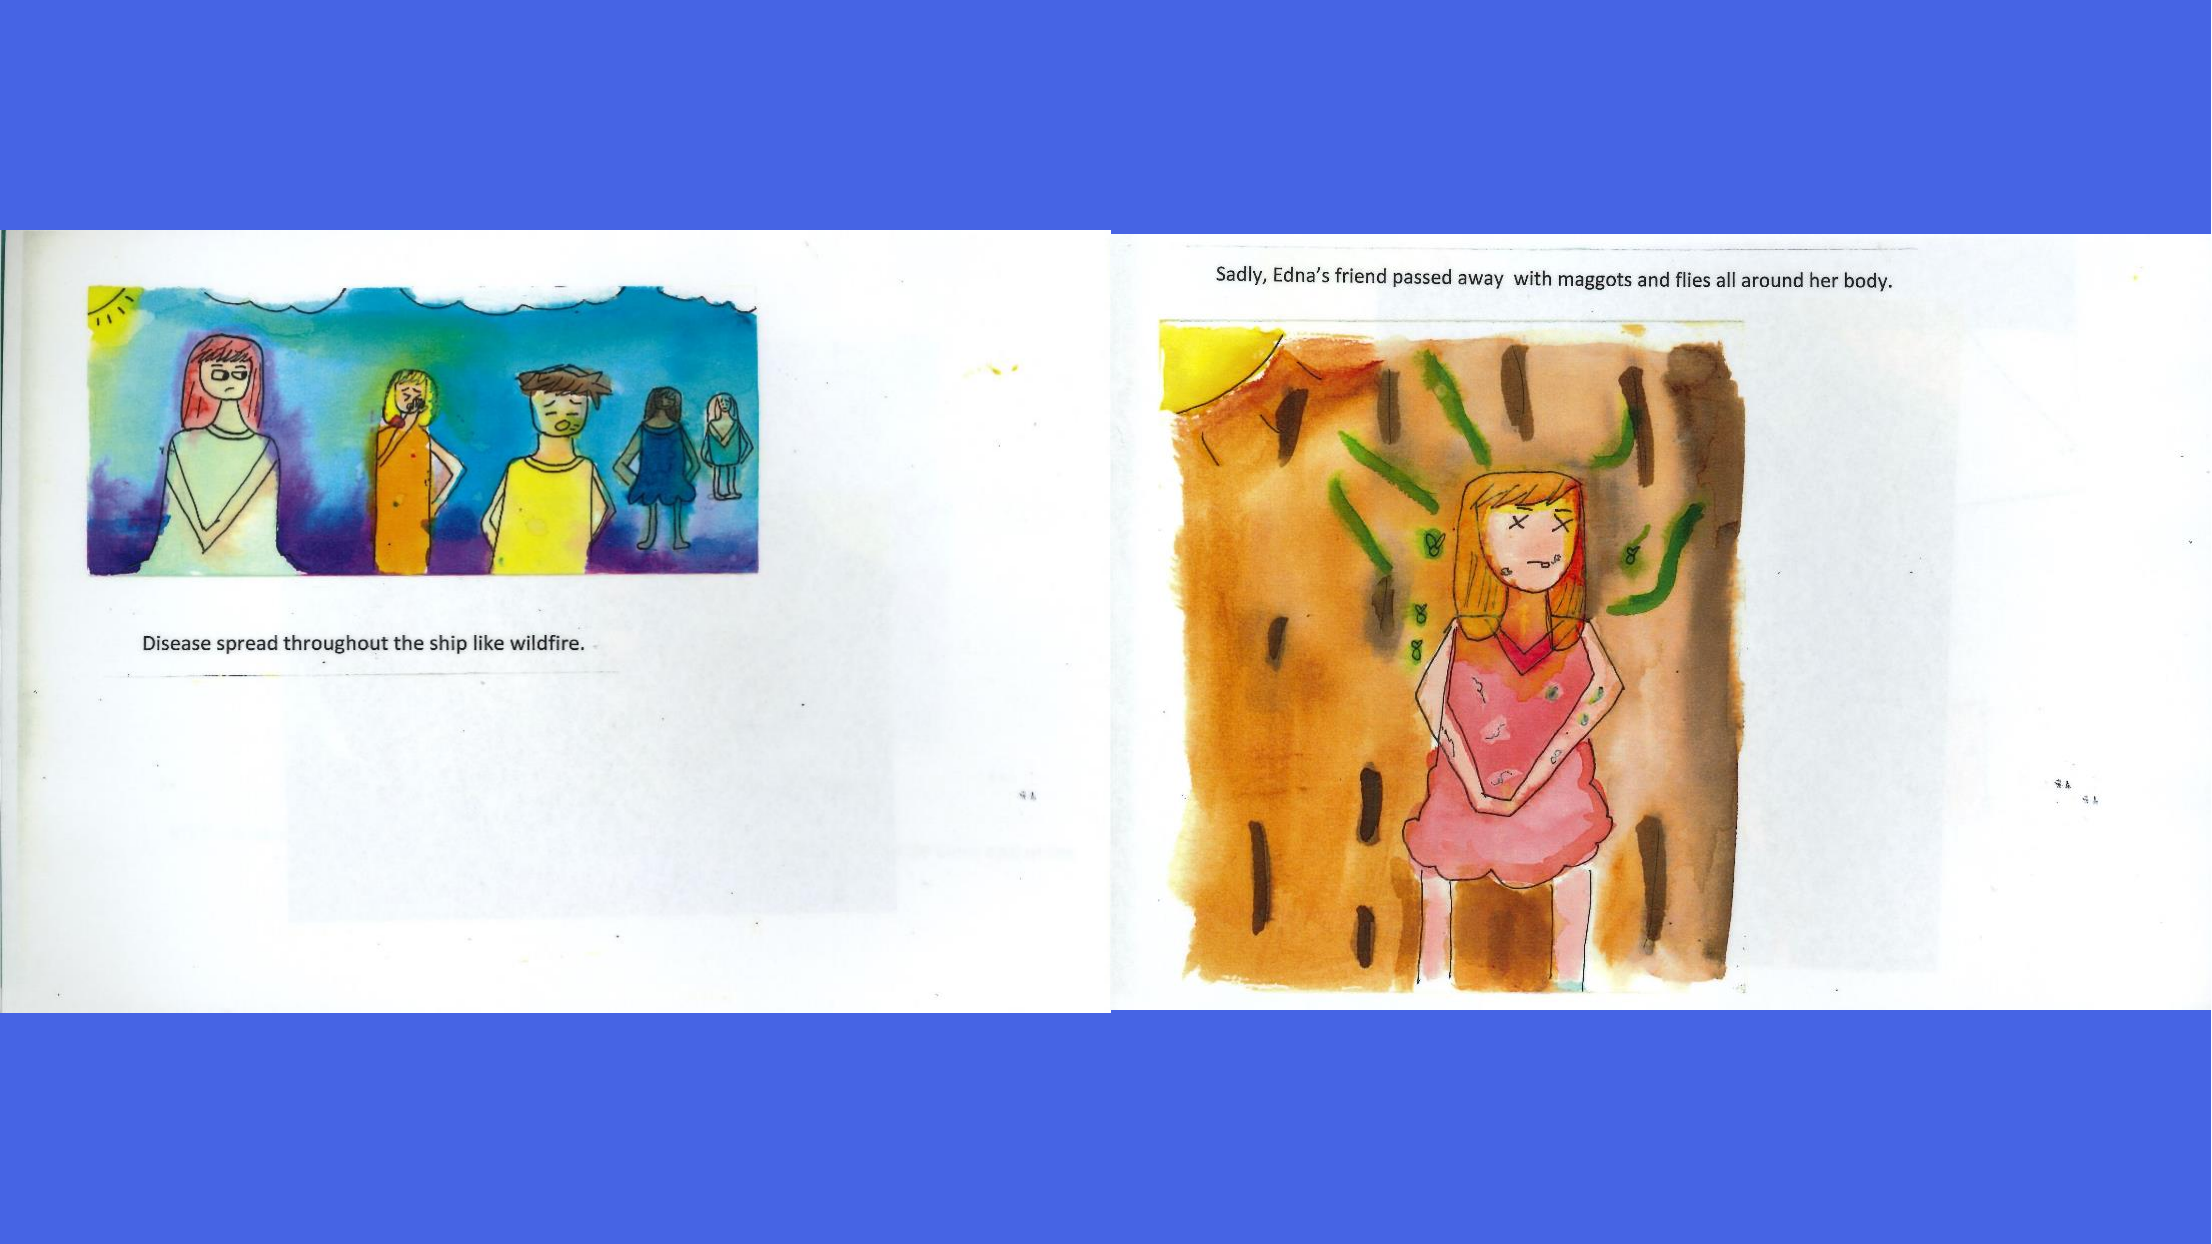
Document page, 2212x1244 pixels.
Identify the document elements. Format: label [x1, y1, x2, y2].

picture [0, 230, 2212, 1013]
